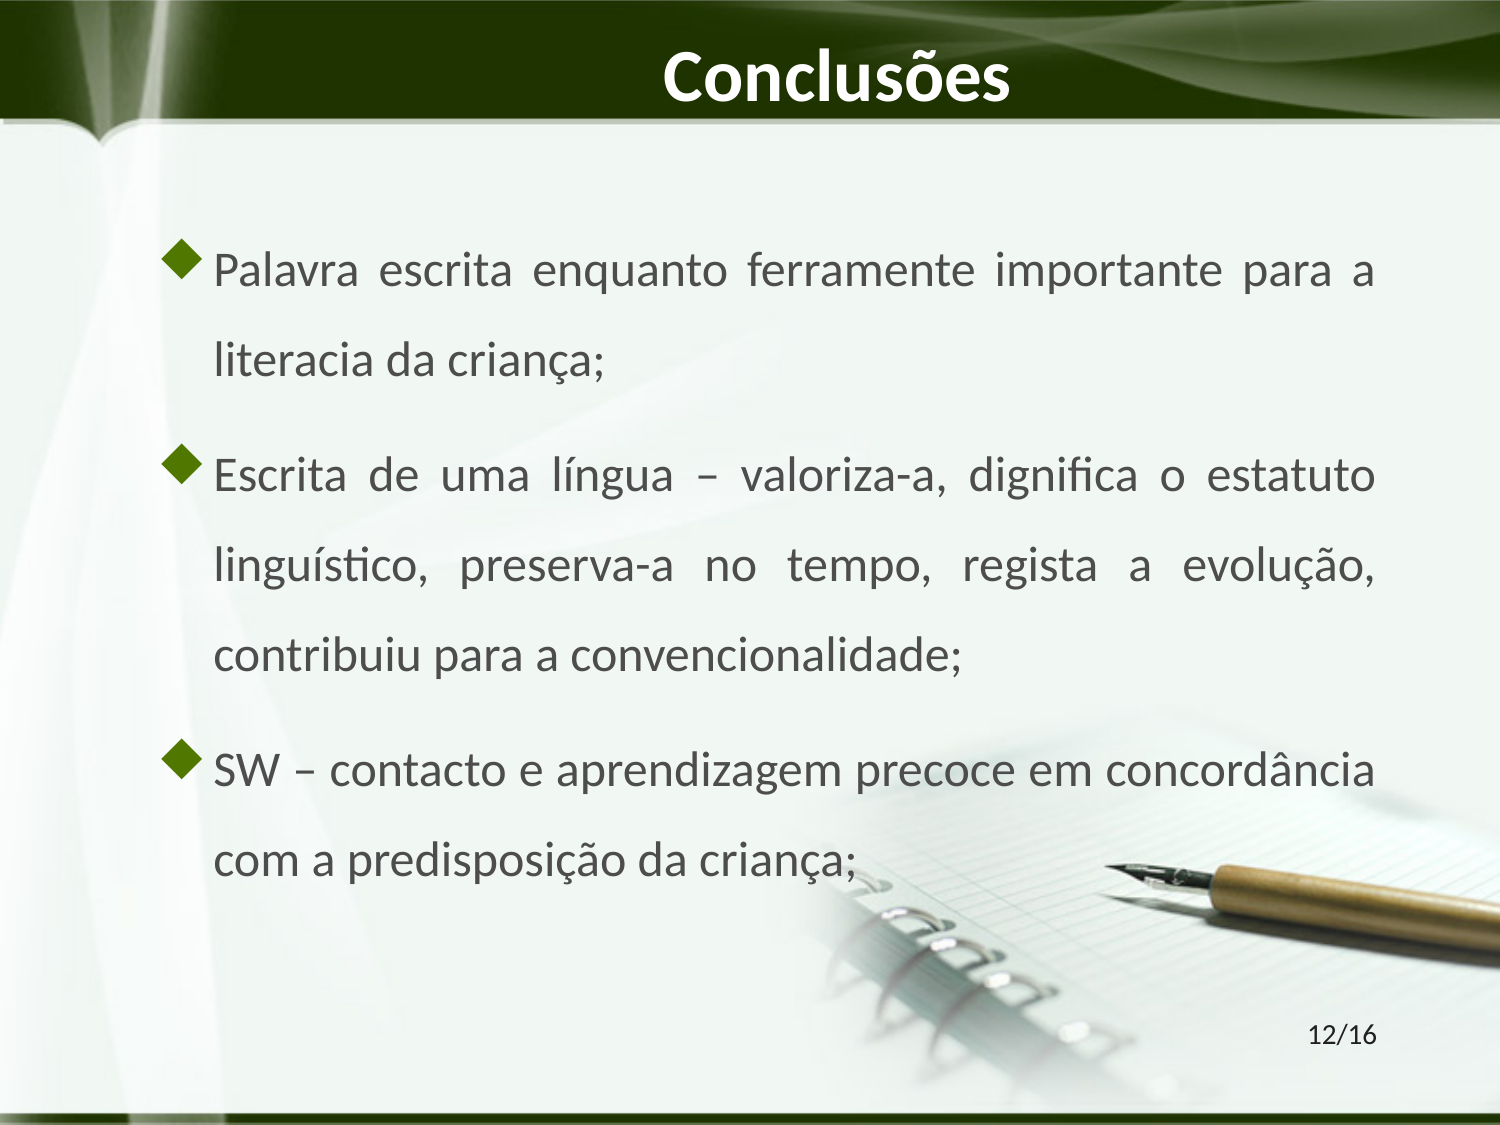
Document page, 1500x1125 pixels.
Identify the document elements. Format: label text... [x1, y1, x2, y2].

picture [0, 0, 1500, 1125]
list Palavra escrita enquanto ferramente importante para a literacia da criança; Escrita de uma língua – valoriza-a, dignifica o estatuto linguístico, preserva-a no tempo, regista a evolução, contribuiu para a convencionalidade; SW – contacto e aprendizagem precoce em concordância com a predisposição da criança; [141, 198, 1392, 946]
text_box 12/16 [1237, 1008, 1447, 1059]
title Conclusões [194, 20, 1483, 122]
